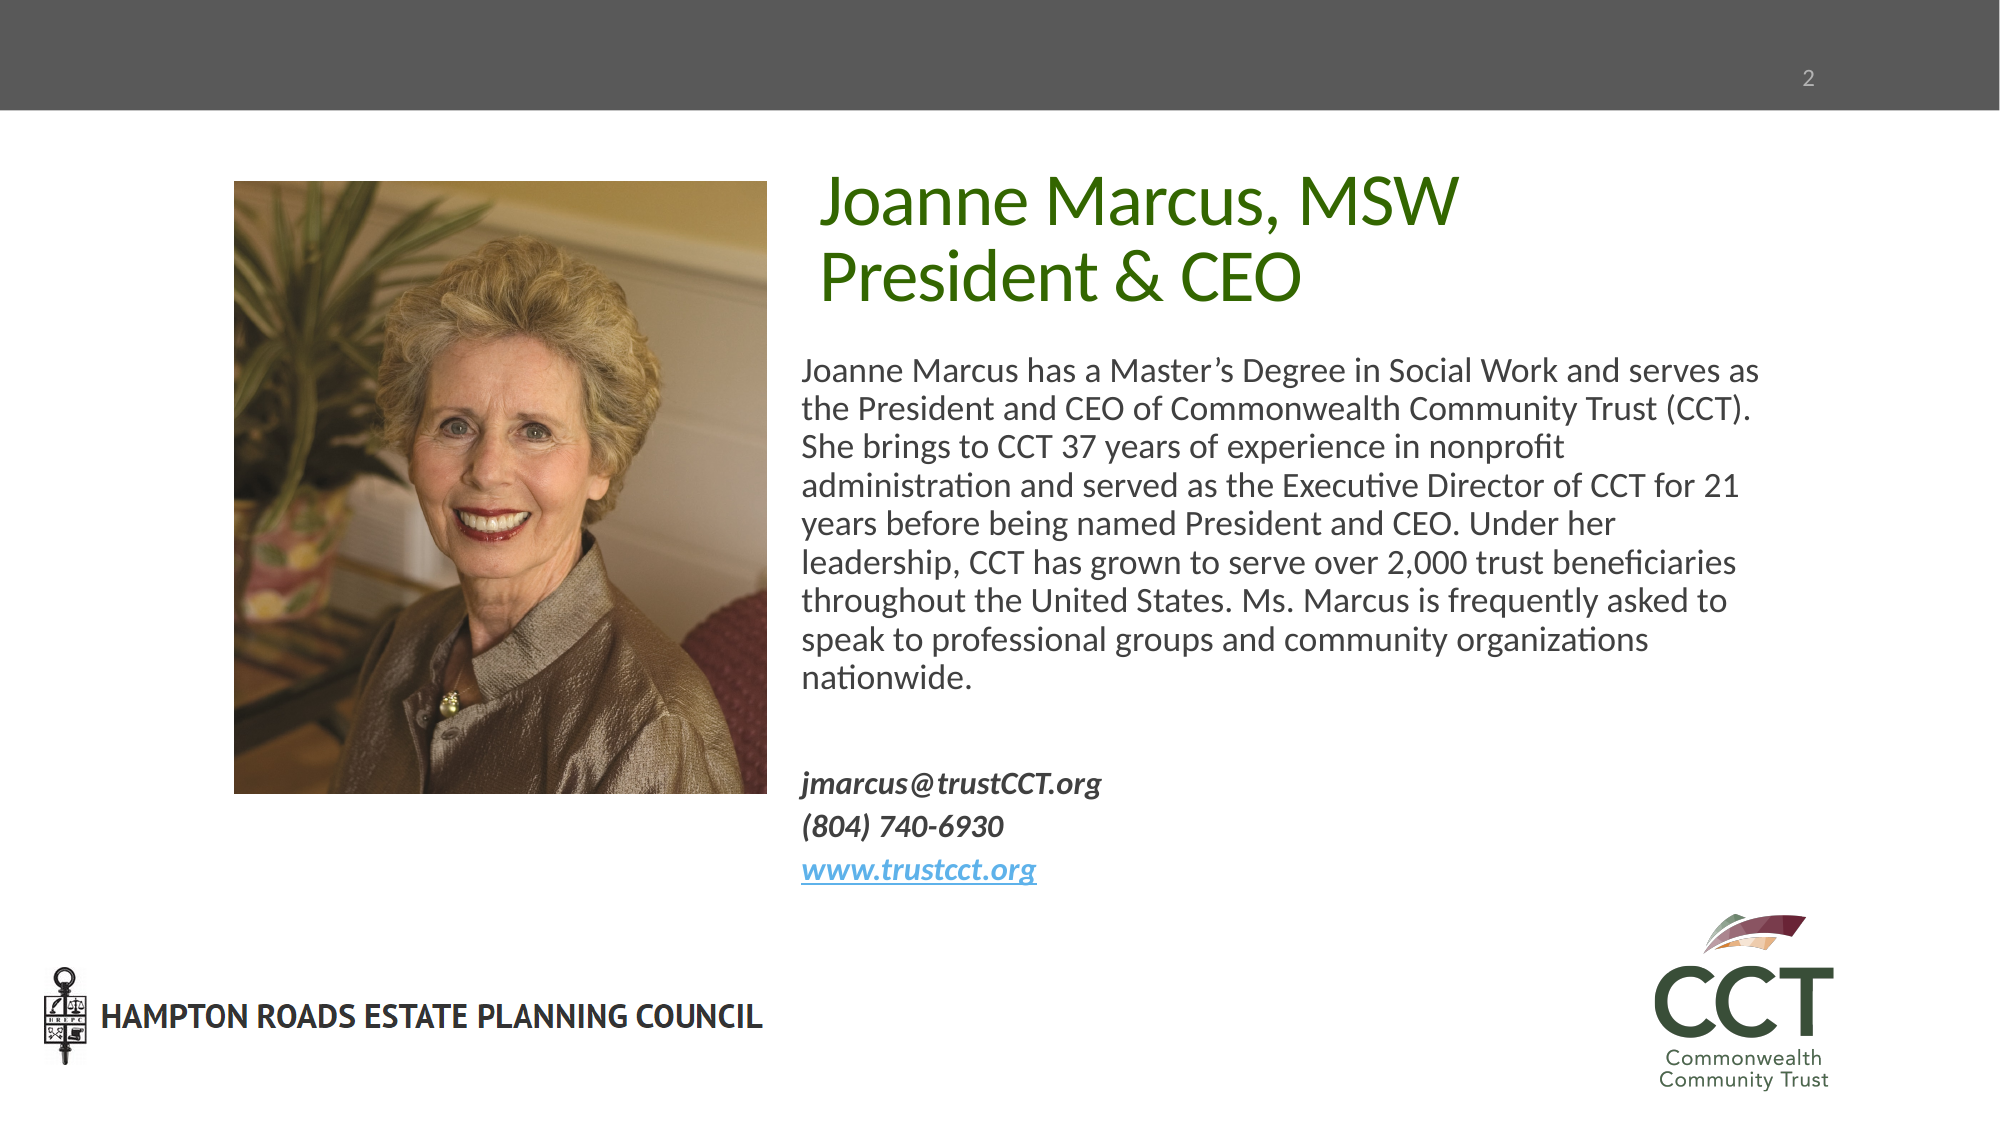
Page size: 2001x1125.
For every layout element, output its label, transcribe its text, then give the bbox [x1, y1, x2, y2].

picture [19, 957, 798, 1074]
slide_number 2 [1380, 46, 1830, 107]
list Joanne Marcus has a Master’s Degree in Social Work and serves as the President and CEO of Commonwealth Community Trust (CCT). She brings to CCT 37 years of experience in nonprofit administration and served as the Executive Director of CCT for 21 years before being named President and CEO. Under her leadership, CCT has grown to serve over 2,000 trust beneficiaries throughout the United States. Ms. Marcus is frequently asked to speak to professional groups and community organizations nationwide. jmarcus@trustCCT.org (804) 740-6930 www.trustcct.org [801, 343, 1766, 899]
picture [234, 181, 767, 795]
picture [1635, 891, 1853, 1110]
title Joanne Marcus, MSW President & CEO [804, 86, 1956, 325]
